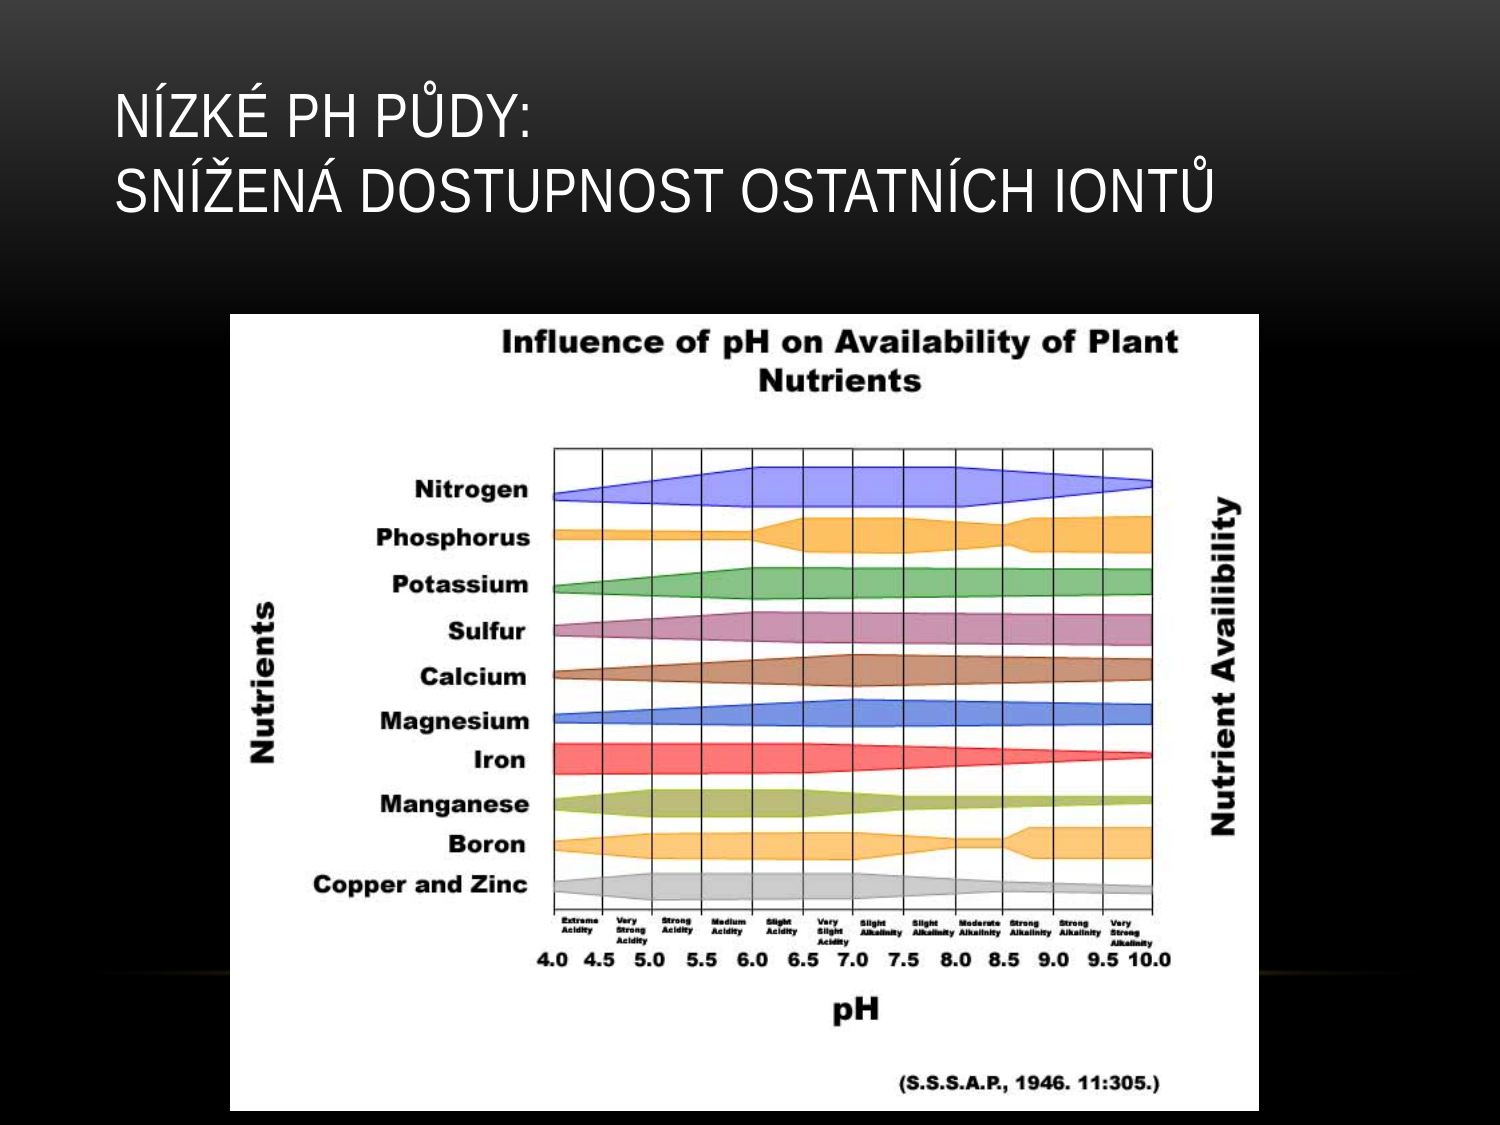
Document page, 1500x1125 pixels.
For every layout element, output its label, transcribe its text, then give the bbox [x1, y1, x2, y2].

title Nízké pH půdy: snížená dostupnost ostatních iontů [99, 45, 1400, 233]
picture [0, 0, 1500, 1125]
